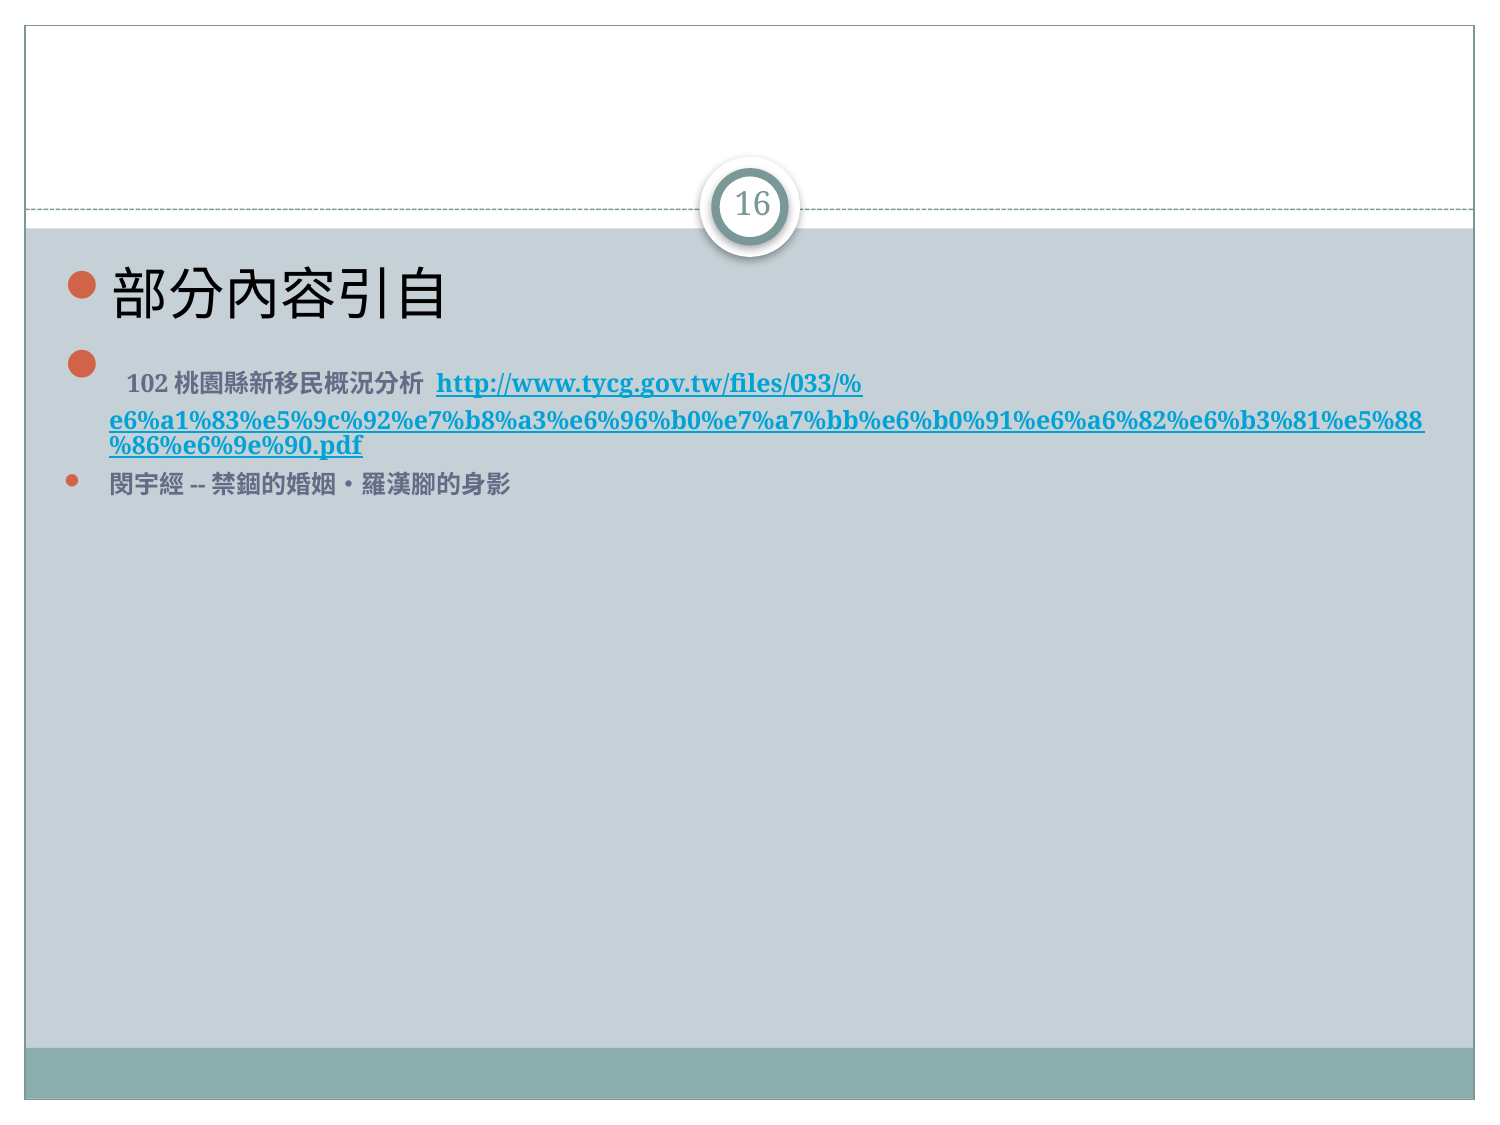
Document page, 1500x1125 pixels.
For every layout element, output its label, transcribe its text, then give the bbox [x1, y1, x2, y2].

list 部分內容引自 102桃園縣新移民概況分析 http://www.tycg.gov.tw/files/033/%e6%a1%83%e5%9c%92%e7%b8%a3%e6%96%b0%e7%a7%bb%e6%b0%91%e6%a6%82%e6%b3%81%e5%88%86%e6%9e%90.pdf 閔宇經--禁錮的婚姻‧羅漢腳的身影 [49, 250, 1445, 1001]
slide_number 16 [715, 168, 791, 241]
